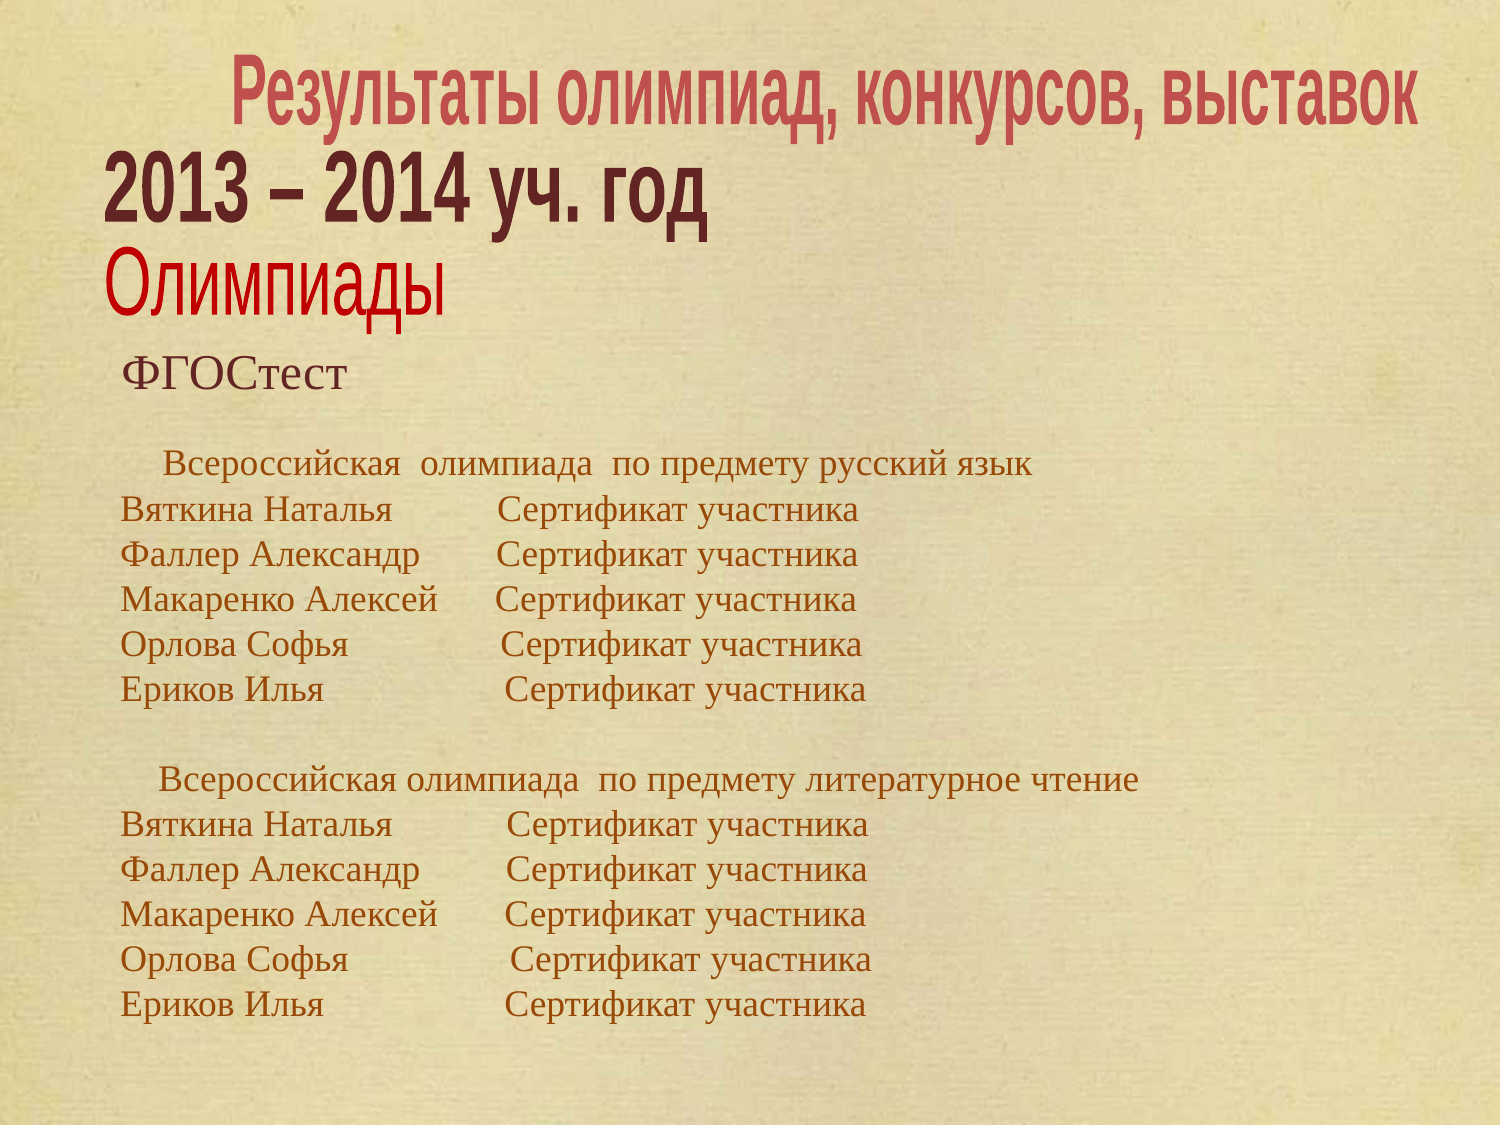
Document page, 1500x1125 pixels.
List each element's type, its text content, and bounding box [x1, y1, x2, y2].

title Всероссийская олимпиада по предмету русский язык Вяткина Наталья Сертификат участника Фаллер Александр Сертификат участника Макаренко Алексей Сертификат участника Орлова Софья Сертификат участника Ериков Илья Сертификат участника Всероссийская олимпиада по предмету литературное чтение Вяткина Наталья Сертификат участника Фаллер Александр Сертификат участника Макаренко Алексей Сертификат участника Орлова Софья Сертификат участника Ериков Илья Сертификат участника [105, 550, 1417, 1125]
text_box ФГОСтест [106, 332, 363, 408]
picture [0, 0, 1500, 1125]
